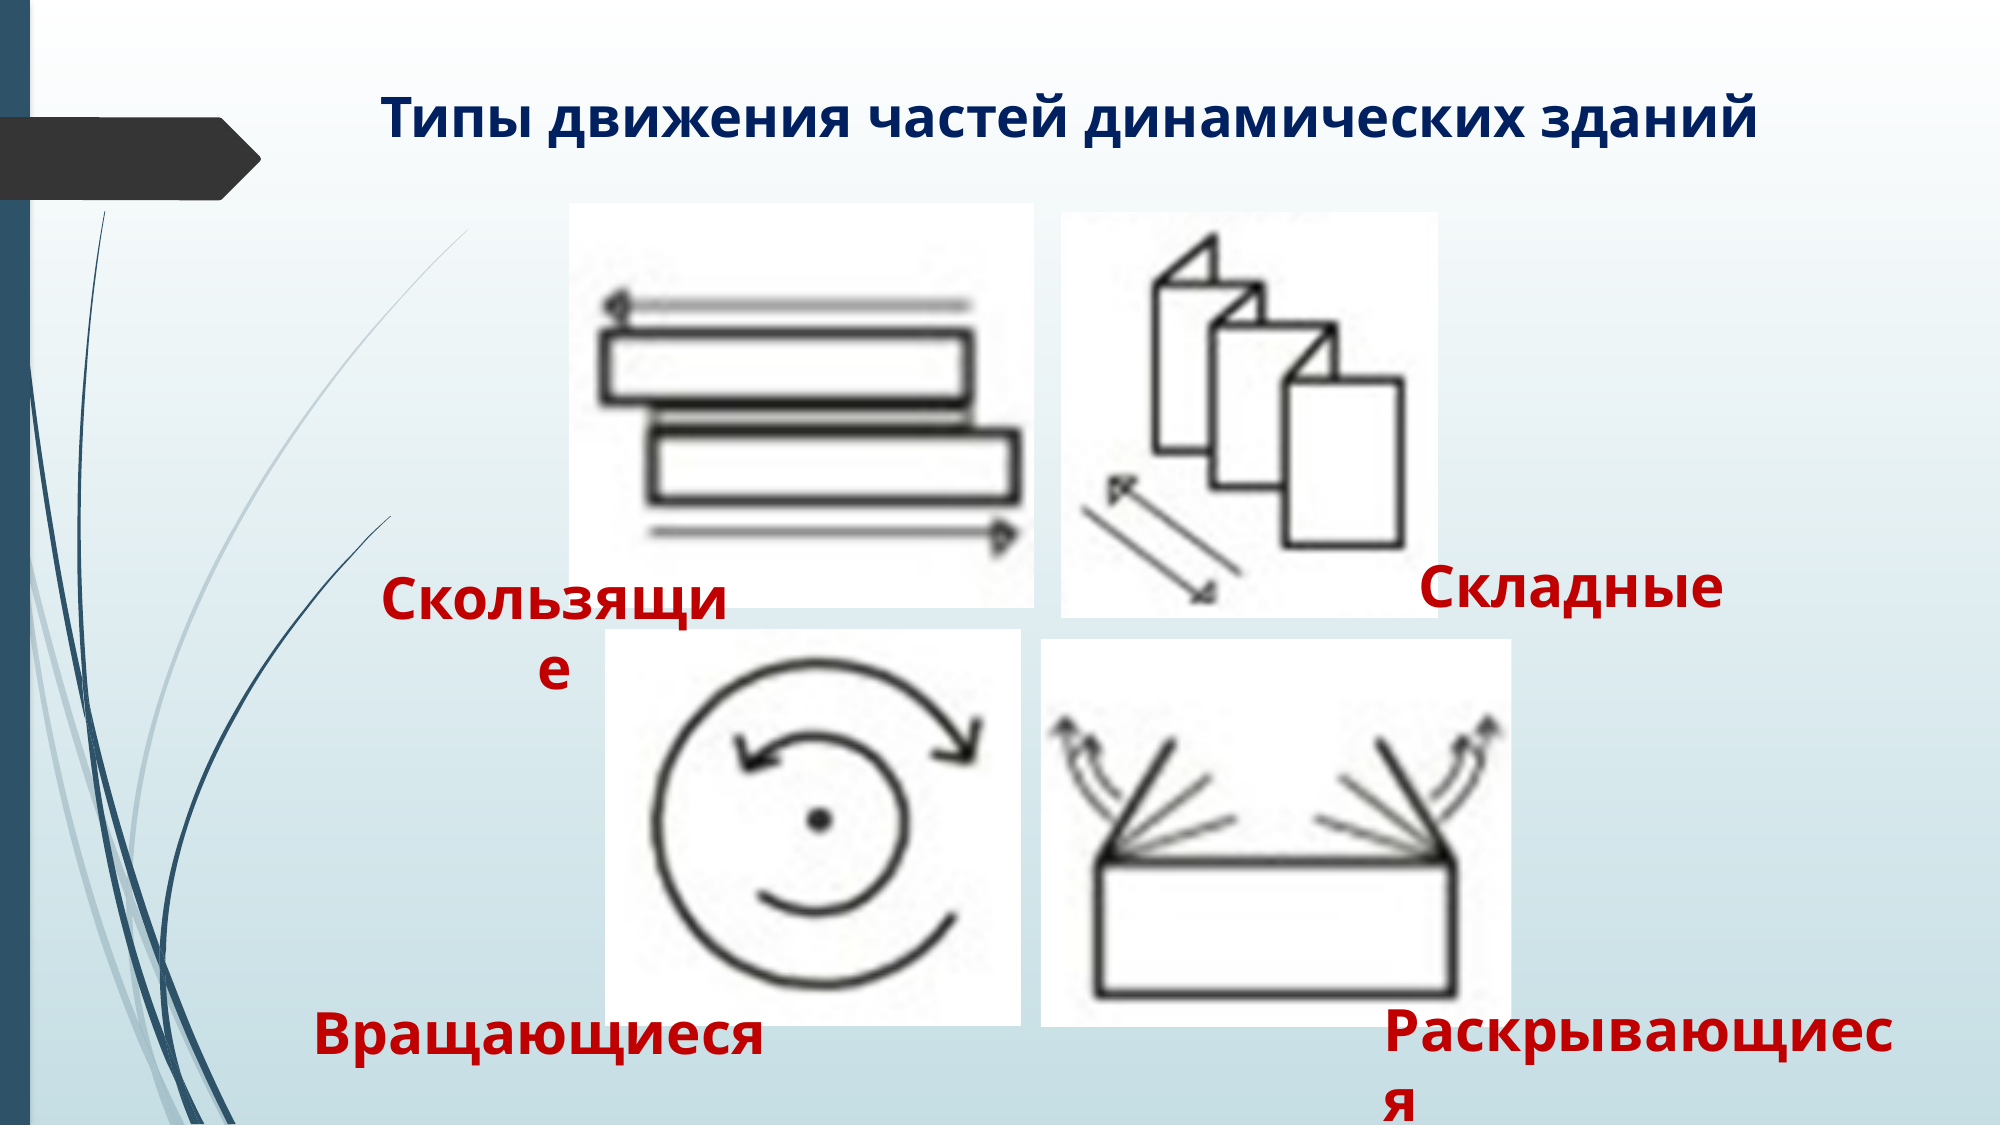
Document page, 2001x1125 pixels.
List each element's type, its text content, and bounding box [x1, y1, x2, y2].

title Типы движения частей динамических зданий [268, 73, 1888, 204]
picture [1040, 638, 1512, 1027]
text_box Вращающиеся [297, 988, 789, 1074]
picture [1061, 212, 1439, 619]
text_box Раскрывающиеся [1368, 985, 1941, 1125]
text_box Складные [1395, 542, 1748, 627]
text_box Скользящие [358, 553, 752, 709]
picture [604, 629, 1022, 1027]
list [568, 203, 1035, 609]
